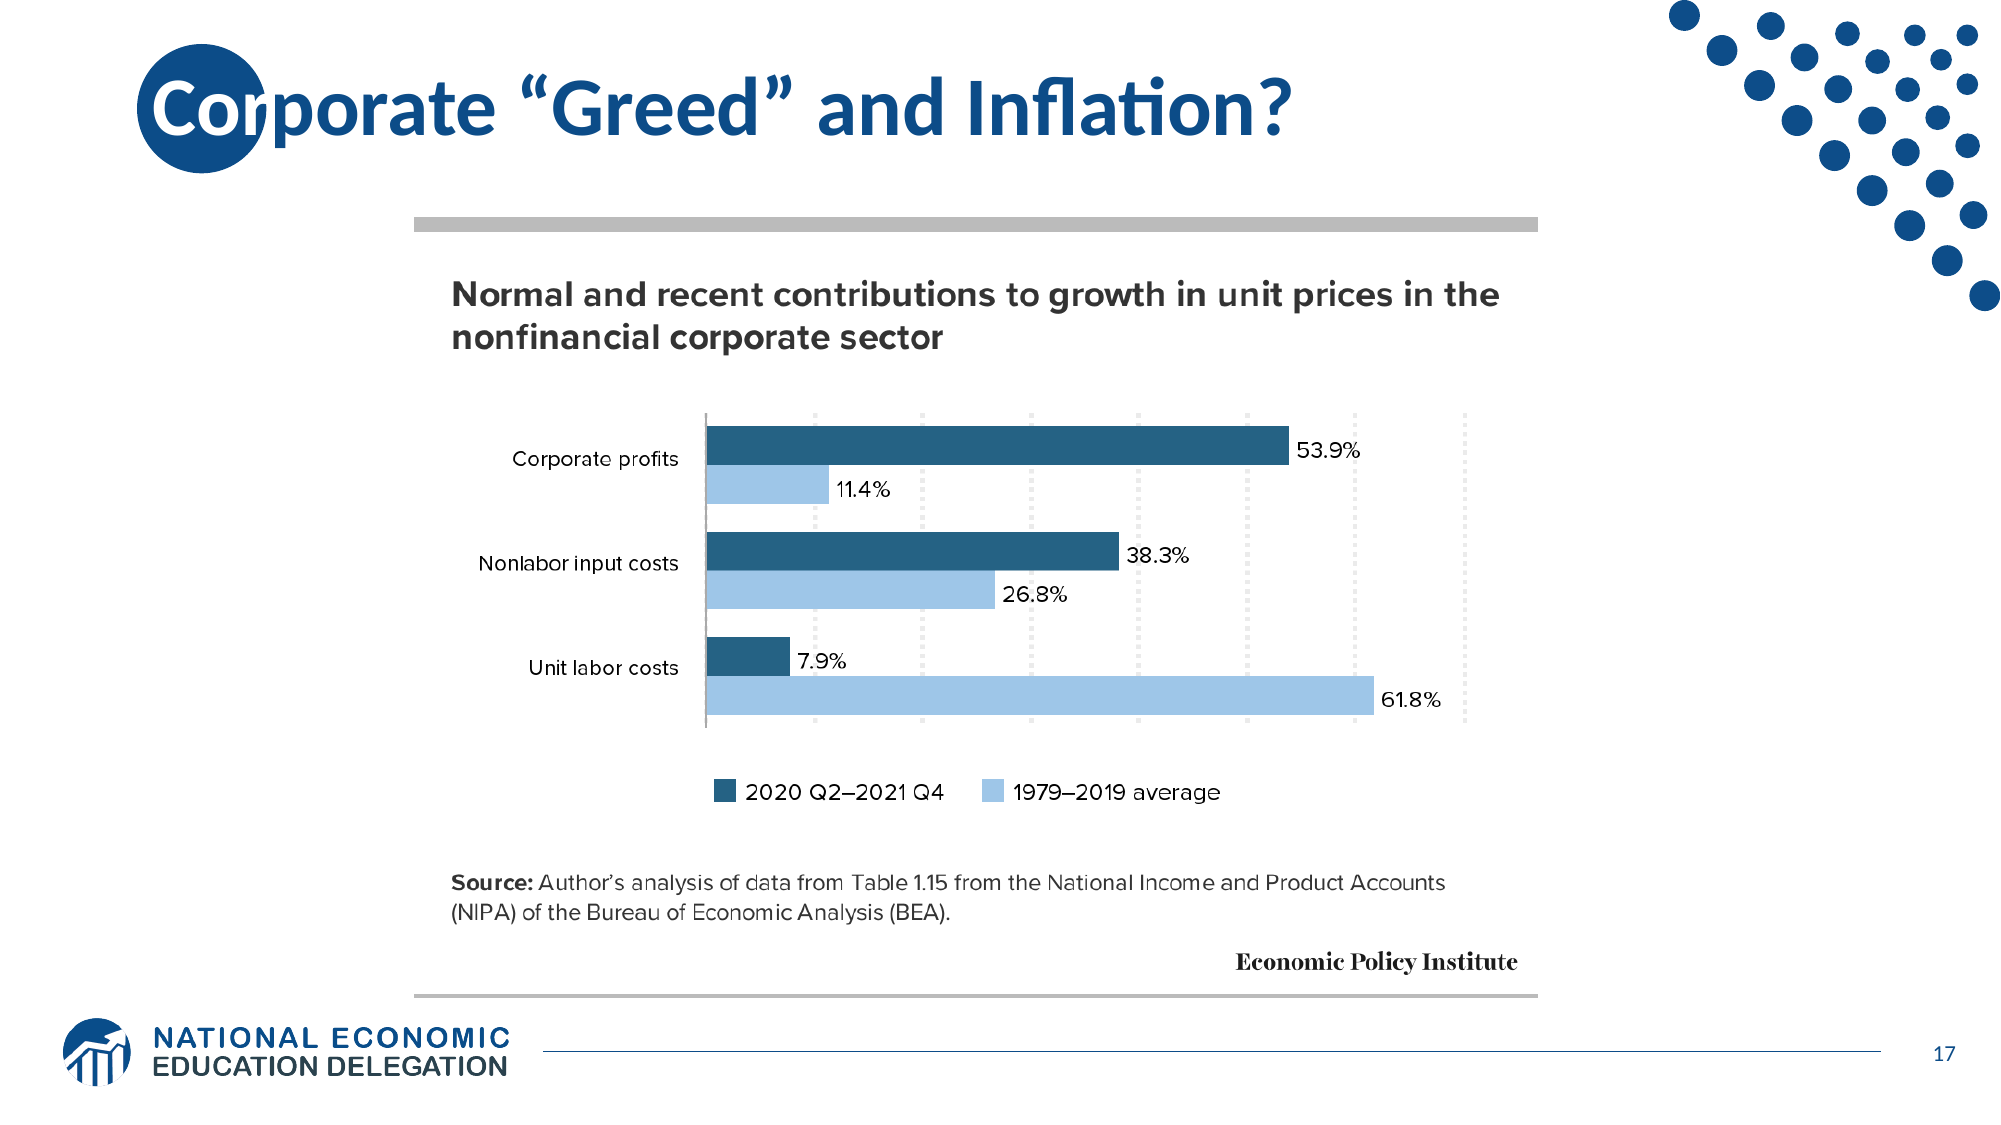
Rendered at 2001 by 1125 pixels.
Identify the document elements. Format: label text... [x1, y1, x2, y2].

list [414, 217, 1538, 998]
picture [55, 1013, 520, 1091]
title Corporate “Greed” and Inflation? [137, 0, 1863, 218]
slide_number 17 [1521, 1022, 1972, 1082]
